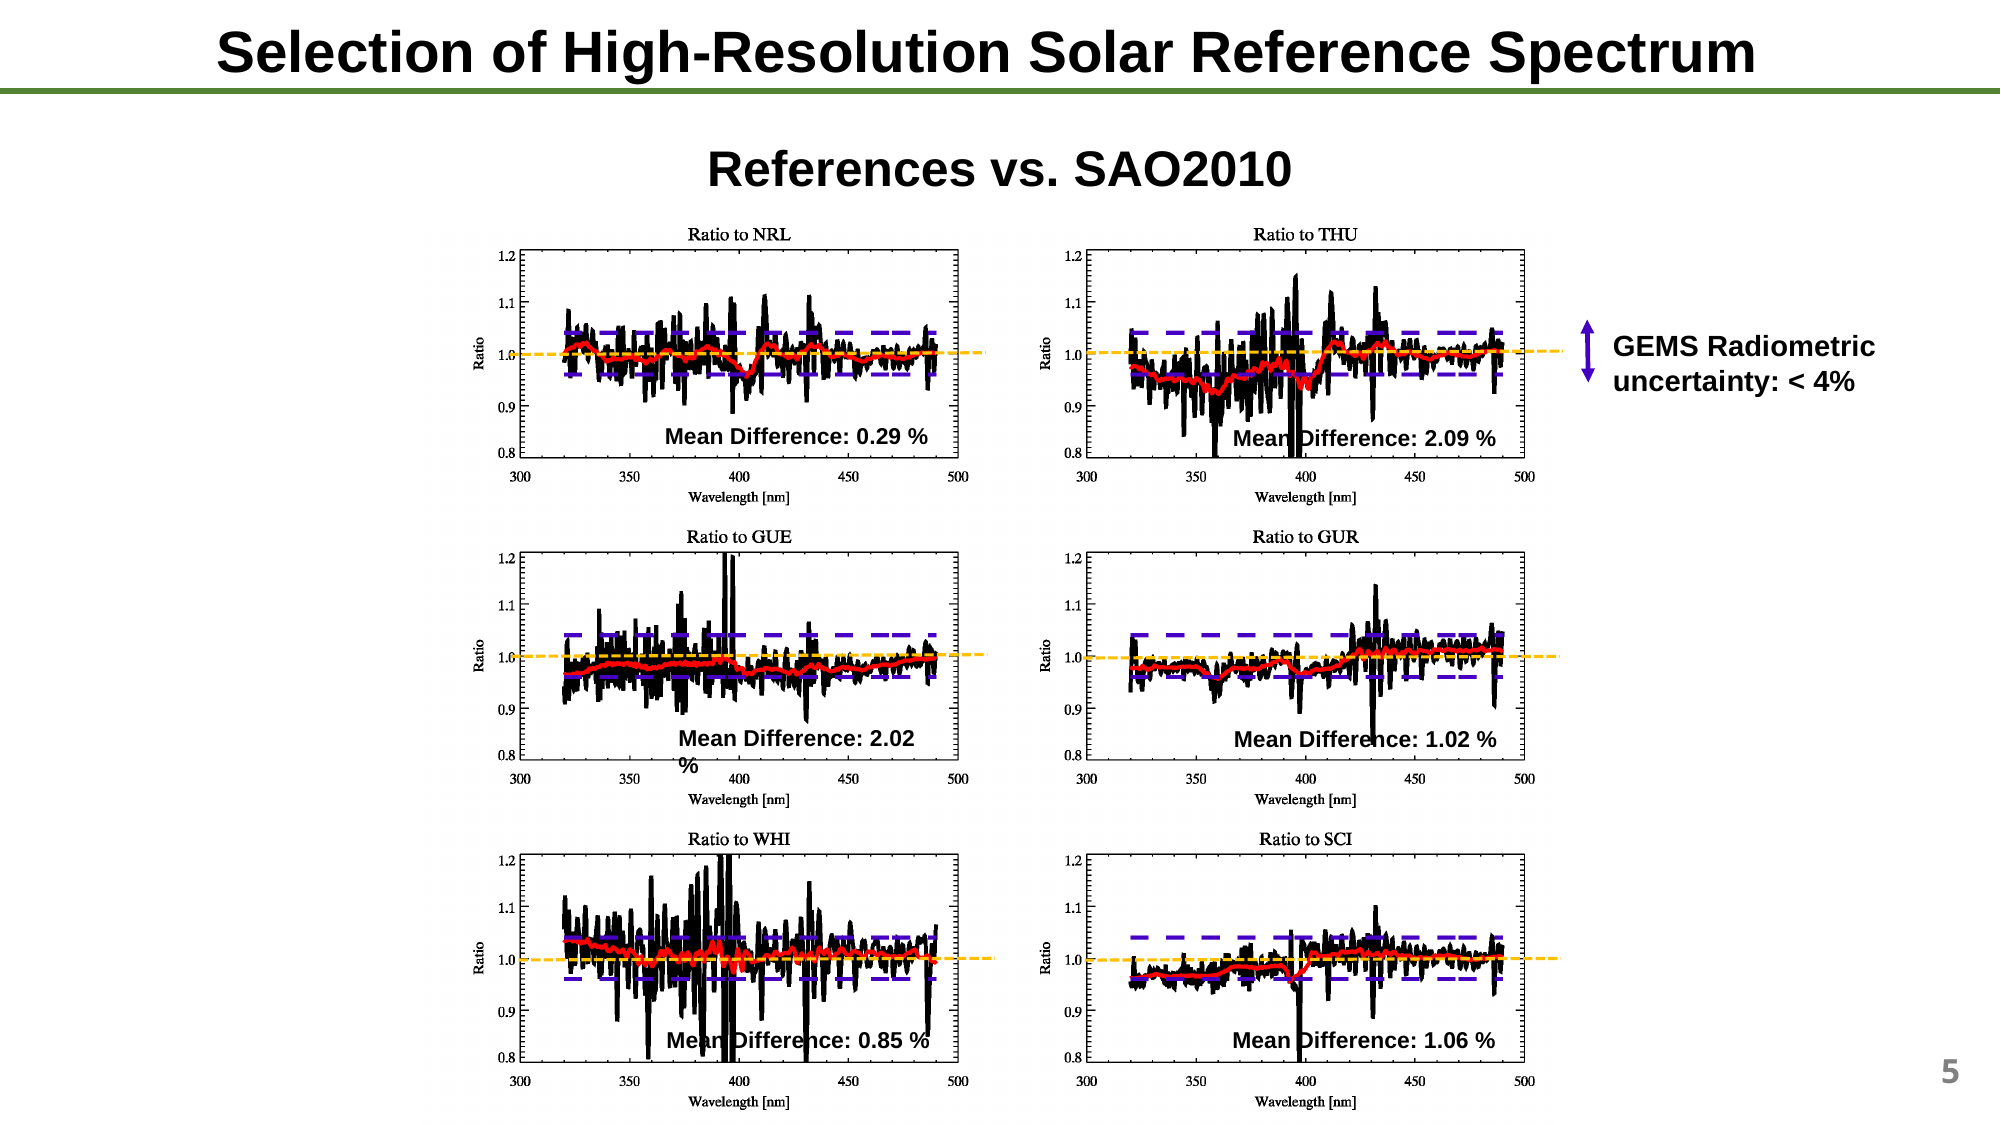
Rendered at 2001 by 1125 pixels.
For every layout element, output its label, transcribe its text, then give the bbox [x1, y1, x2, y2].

slide_number 5 [1554, 1042, 1975, 1103]
text_box References vs. SAO2010 [0, 128, 2000, 204]
text_box Selection of High-Resolution Solar Reference Spectrum [0, 7, 1975, 88]
text_box GEMS Radiometric uncertainty: < 4% [1598, 319, 1931, 405]
picture [421, 218, 1554, 1125]
